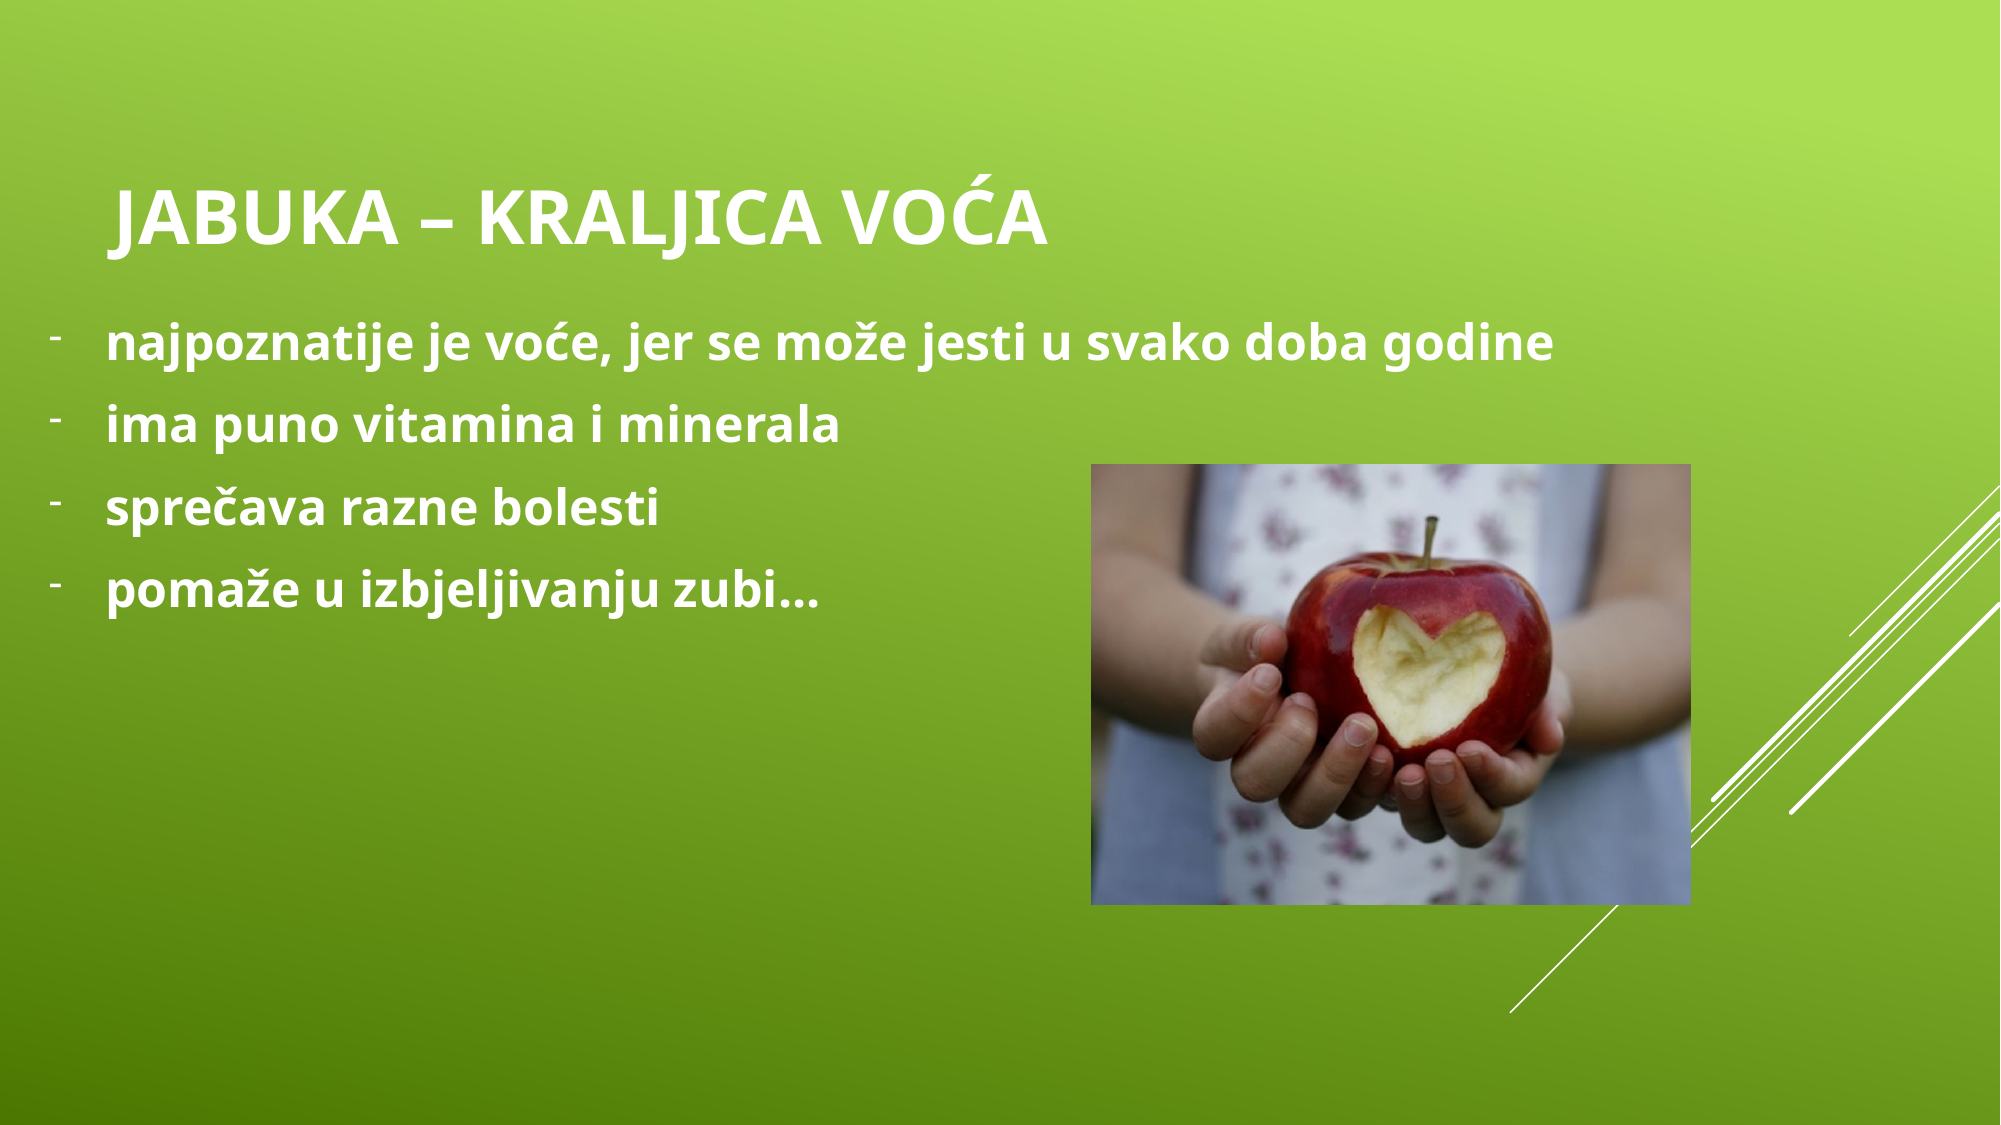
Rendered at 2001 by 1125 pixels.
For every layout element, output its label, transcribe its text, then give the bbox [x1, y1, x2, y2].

list najpoznatije je voće, jer se može jesti u svako doba godine ima puno vitamina i minerala sprečava razne bolesti pomaže u izbjeljivanju zubi... [33, 302, 1902, 787]
picture [1091, 464, 1691, 905]
title Jabuka – kraljica voća [79, 48, 1446, 267]
